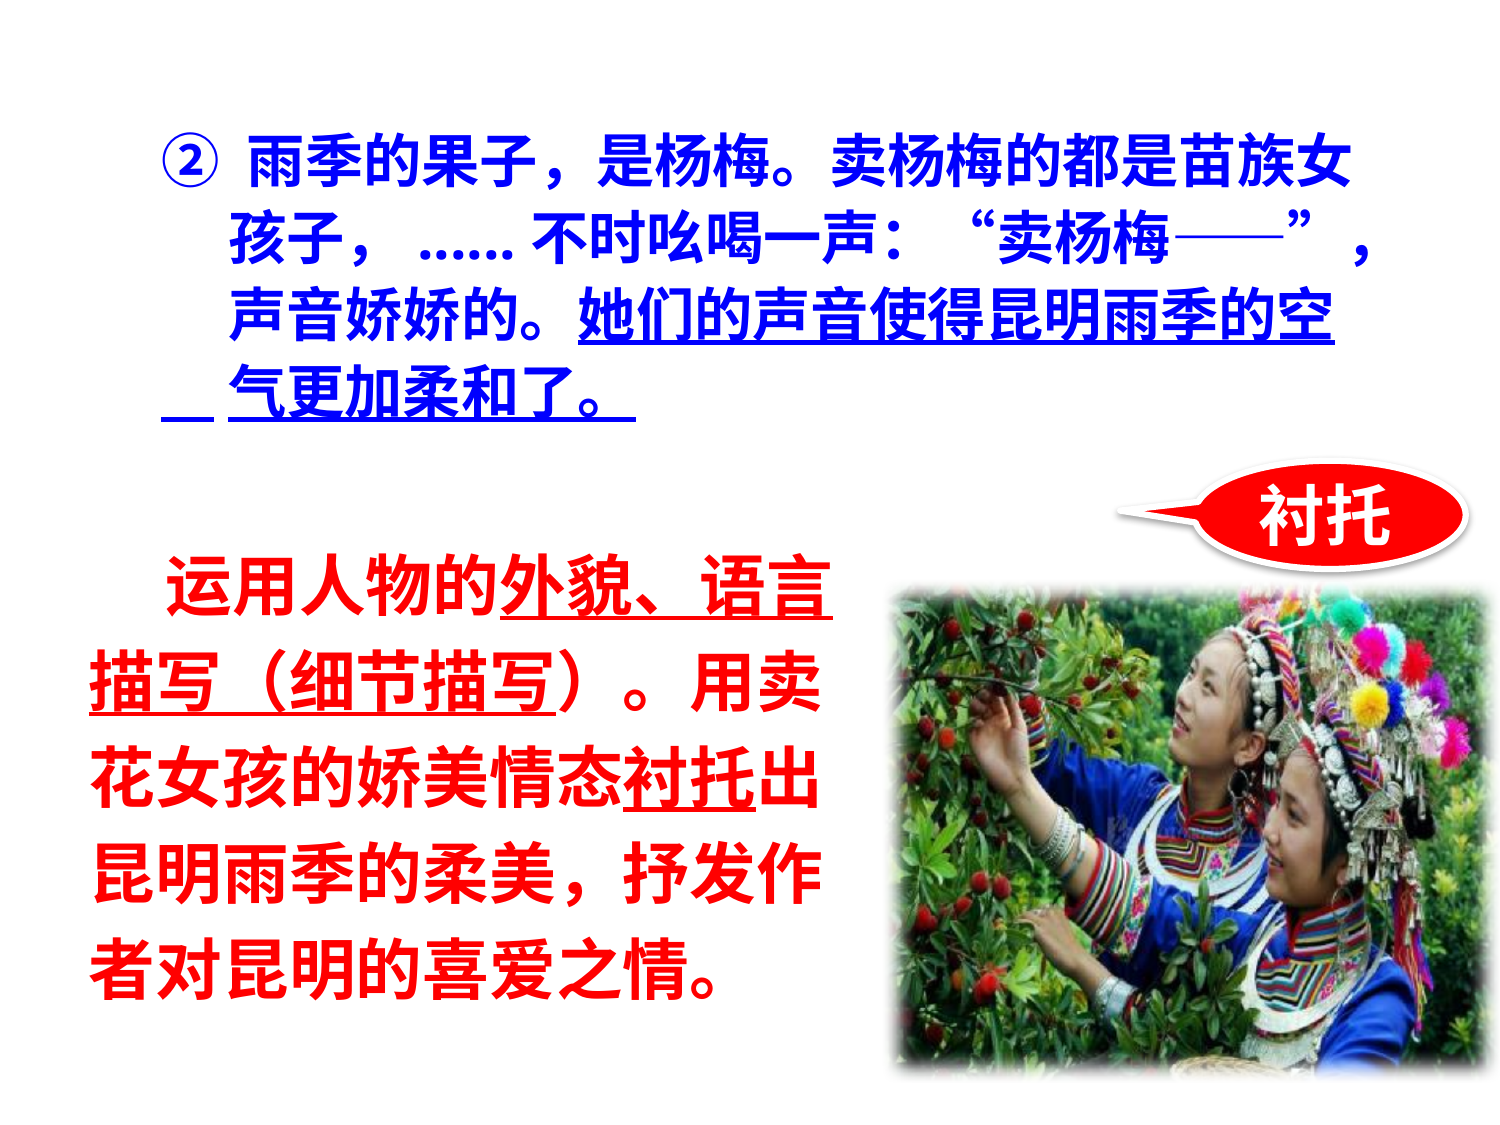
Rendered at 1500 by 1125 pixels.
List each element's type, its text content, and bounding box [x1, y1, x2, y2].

text_box ② 雨季的果子，是杨梅。卖杨梅的都是苗族女 孩子，......不时吆喝一声：“卖杨梅——”， 声音娇娇的。她们的声音使得昆明雨季的空 气更加柔和了。 [146, 109, 1387, 433]
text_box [1193, 460, 1466, 570]
picture [881, 578, 1500, 1085]
text_box 运用人物的外貌、语言描写（细节描写）。用卖花女孩的娇美情态衬托出昆明雨季的柔美，抒发作者对昆明的喜爱之情。 [74, 520, 882, 1015]
